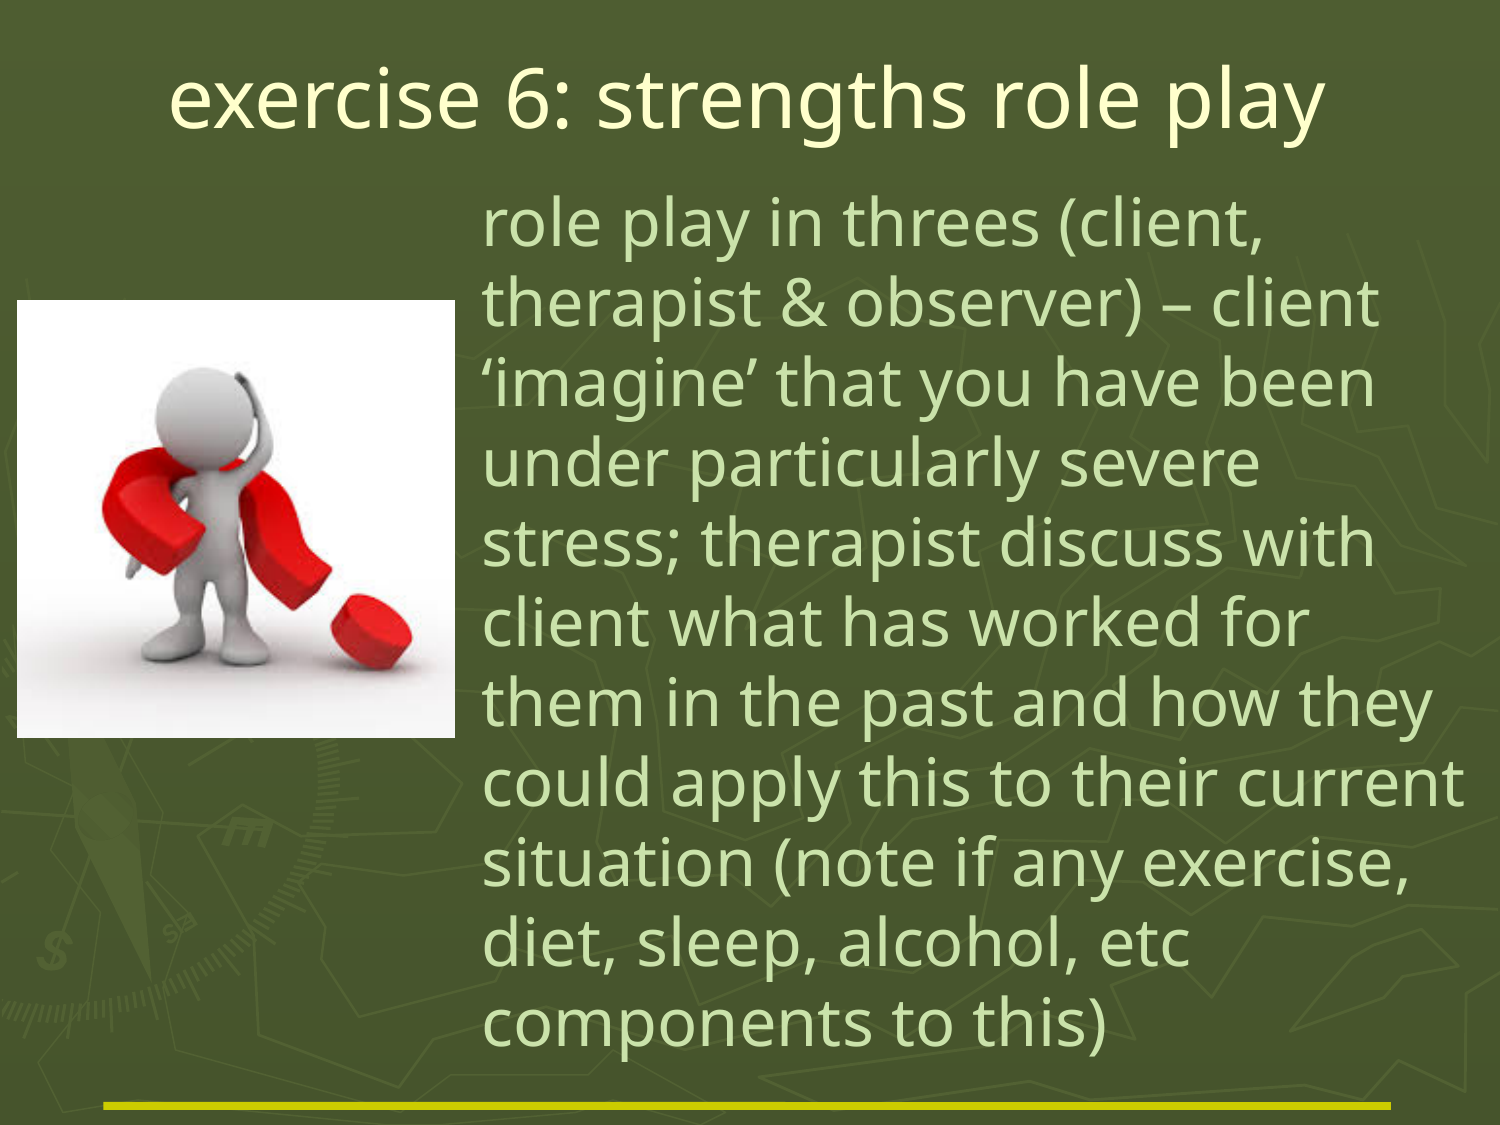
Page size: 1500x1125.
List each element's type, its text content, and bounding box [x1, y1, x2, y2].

list role play in threes (client, therapist & observer) – client ‘imagine’ that you have been under particularly severe stress; therapist discuss with client what has worked for them in the past and how they could apply this to their current situation (note if any exercise, diet, sleep, alcohol, etc components to this) [466, 172, 1495, 1073]
title exercise 6: strengths role play [11, 7, 1483, 183]
picture [17, 300, 455, 738]
